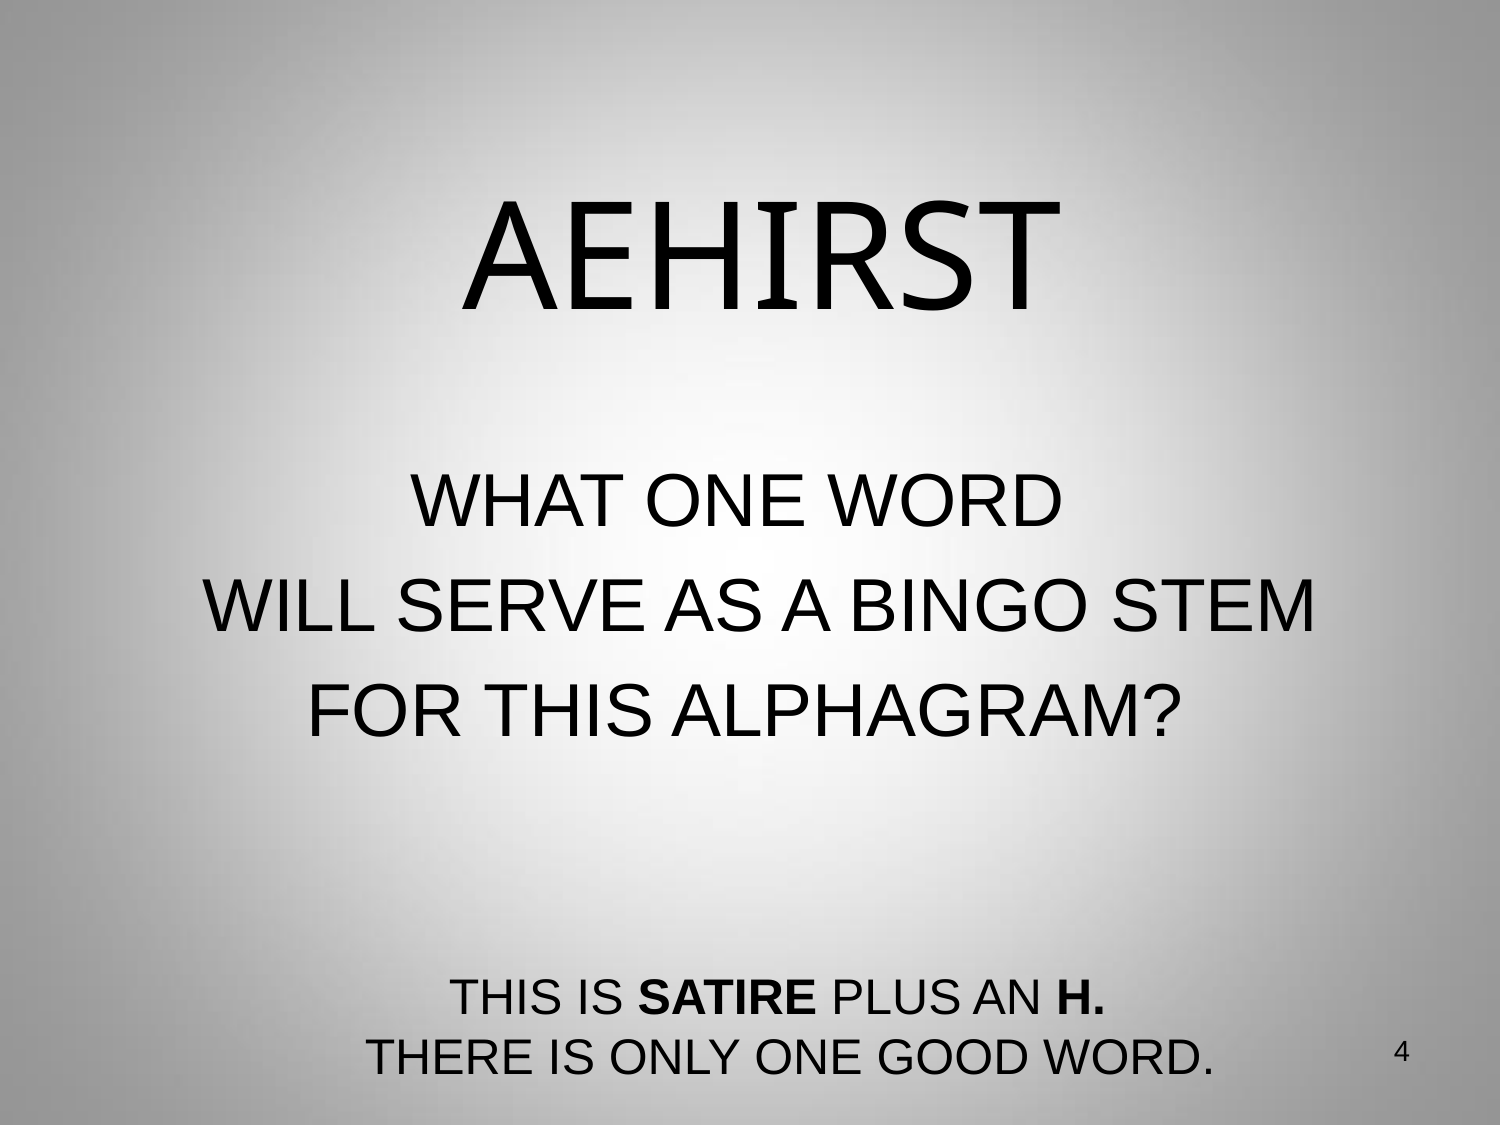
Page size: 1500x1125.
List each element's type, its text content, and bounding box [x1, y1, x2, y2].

text_box AEHIRST [124, 151, 1400, 394]
picture [0, 0, 1500, 1125]
slide_number 4 [1238, 1024, 1425, 1103]
text_box THIS IS SATIRE PLUS AN H. THERE IS ONLY ONE GOOD WORD. [349, 956, 1238, 1125]
list WHAT ONE WORD WILL SERVE AS A BINGO STEM FOR THIS ALPHAGRAM? [187, 444, 1375, 732]
